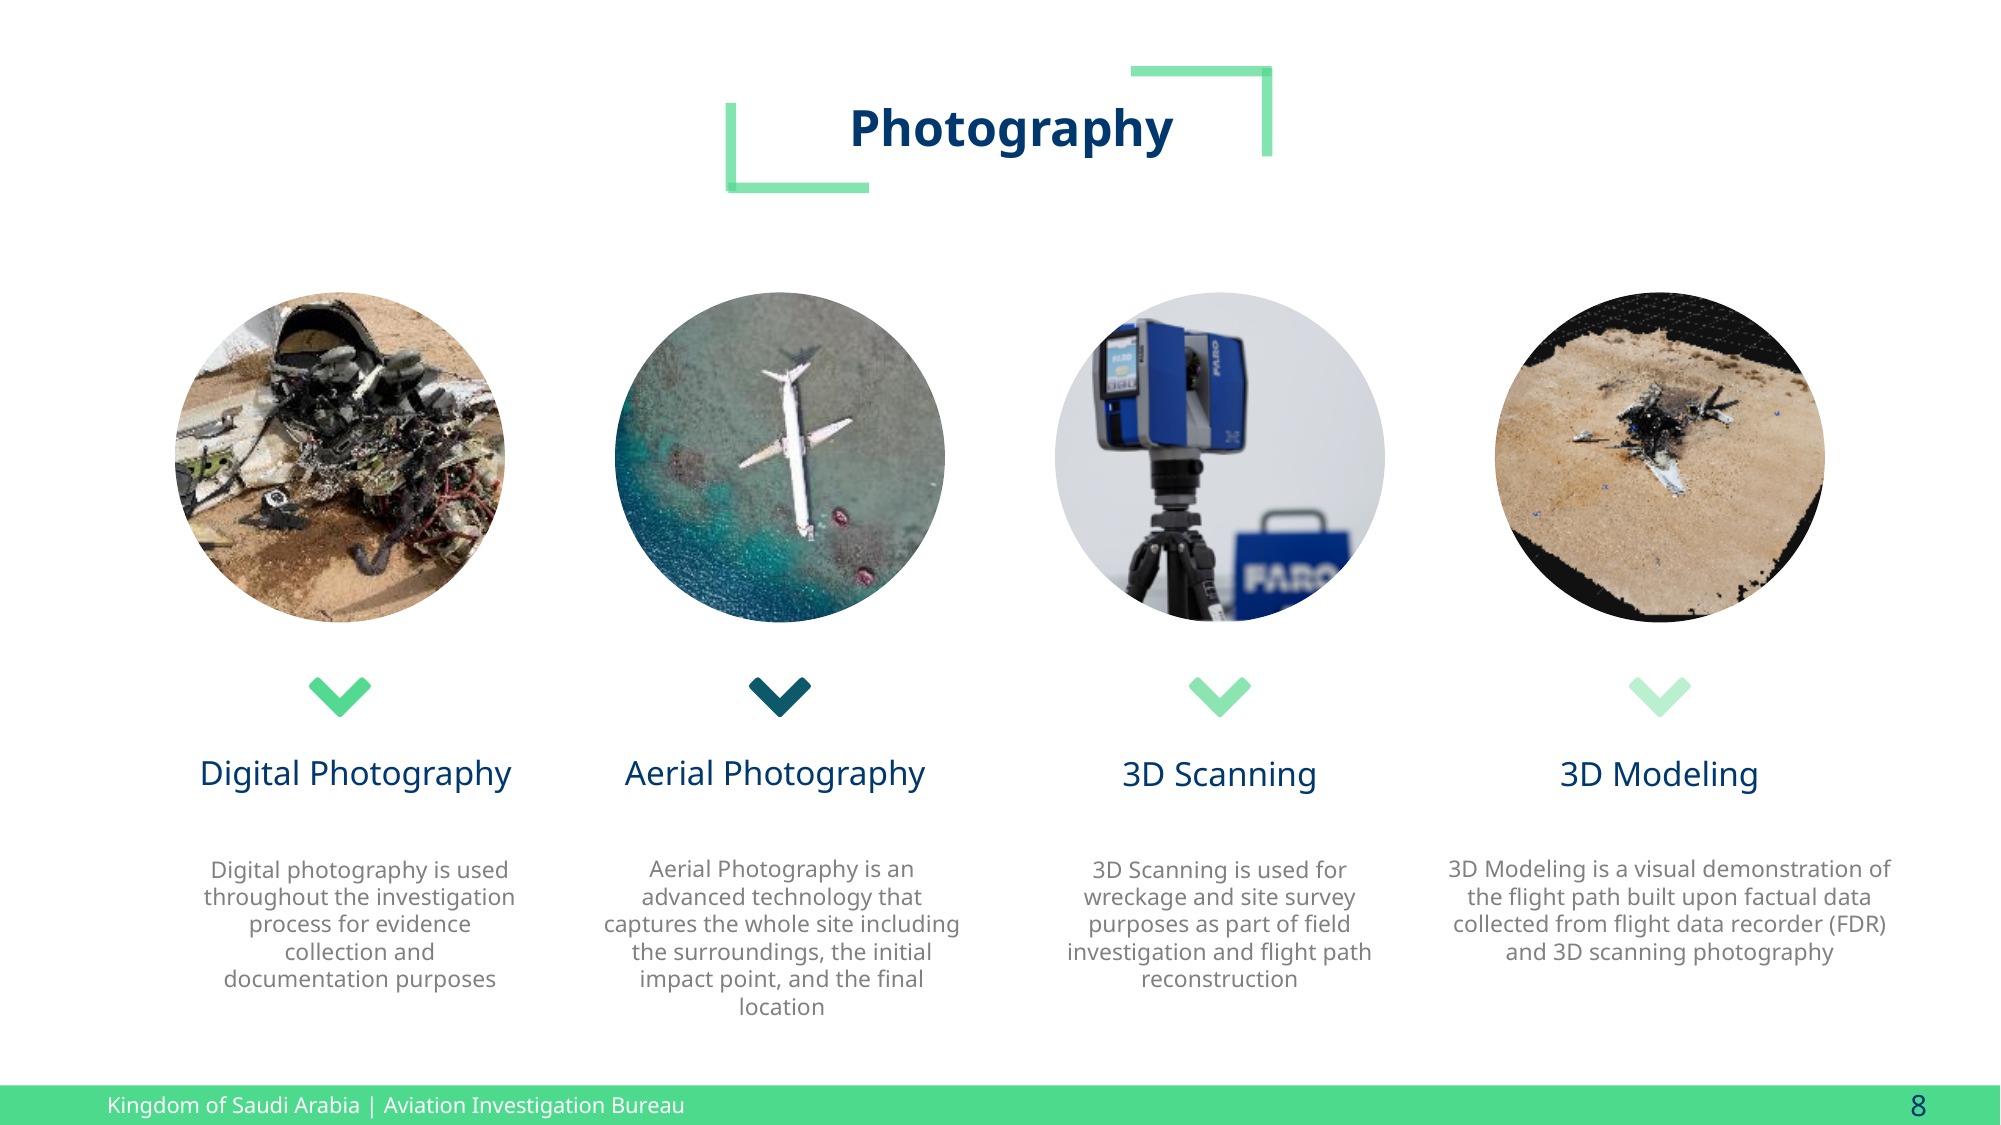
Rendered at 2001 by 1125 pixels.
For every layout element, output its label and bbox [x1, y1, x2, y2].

text_box [1430, 292, 1910, 974]
text_box [569, 292, 990, 1002]
text_box [1009, 292, 1430, 974]
text_box [728, 68, 1272, 191]
text_box [129, 292, 569, 974]
